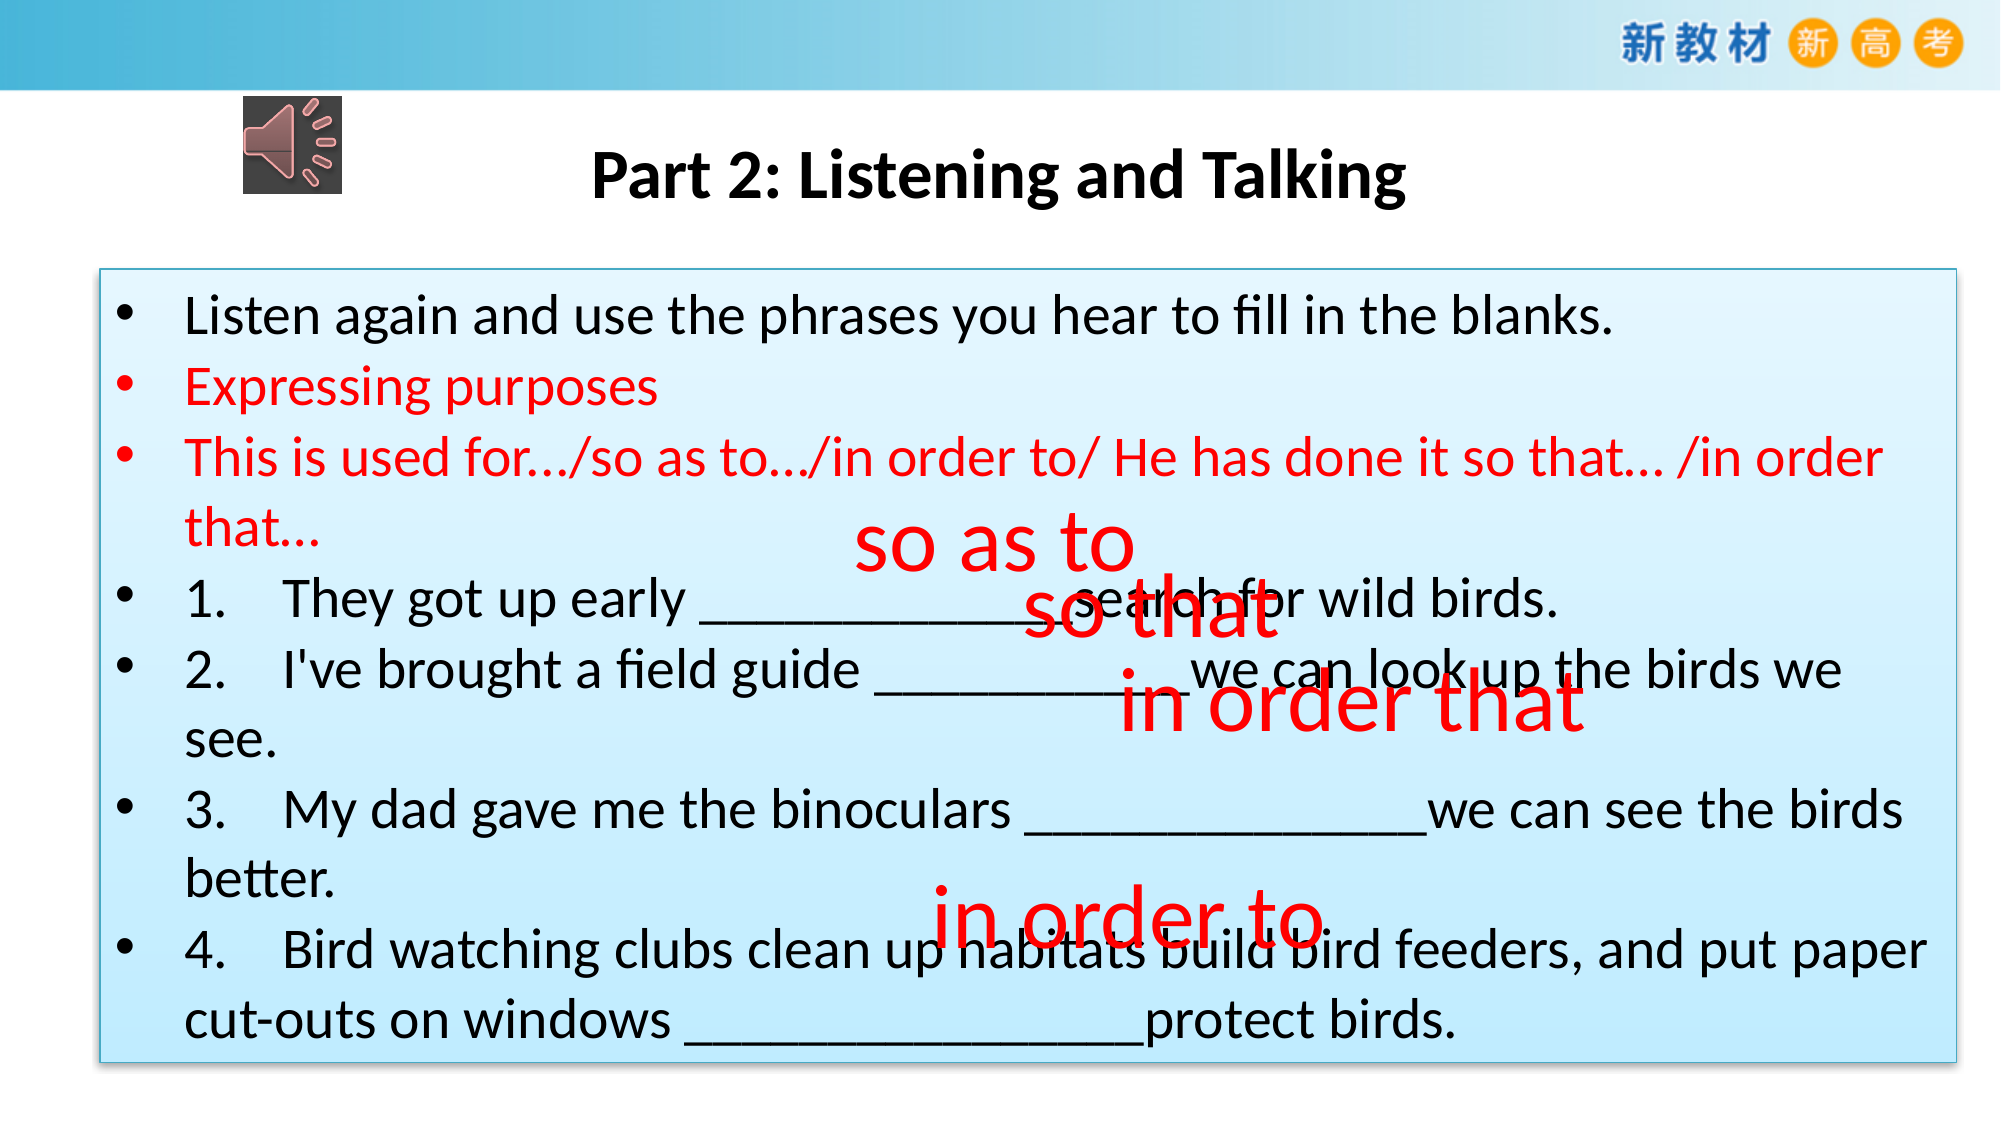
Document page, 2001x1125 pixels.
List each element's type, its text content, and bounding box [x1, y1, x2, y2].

text_box in order that [1103, 632, 1623, 758]
text_box so that [1007, 538, 1317, 663]
title Part 2: Listening and Talking [99, 119, 1900, 268]
picture [0, 0, 2001, 1125]
text_box so as to [838, 472, 1174, 598]
text_box in order to [917, 849, 1362, 975]
list Listen again and use the phrases you hear to fill in the blanks. Expressing purposes This is used for.../so as to…/in order to/ He has done it so that… /in order that… 1. They got up early _____________search for wild birds. 2. I've brought a field guide ___________we can look up the birds we see. 3. My dad gave me the binoculars ______________we can see the birds better. 4. Bird watching clubs clean up habitats build bird feeders, and put paper cut-outs on windows ________________protect birds. [99, 268, 1957, 1063]
